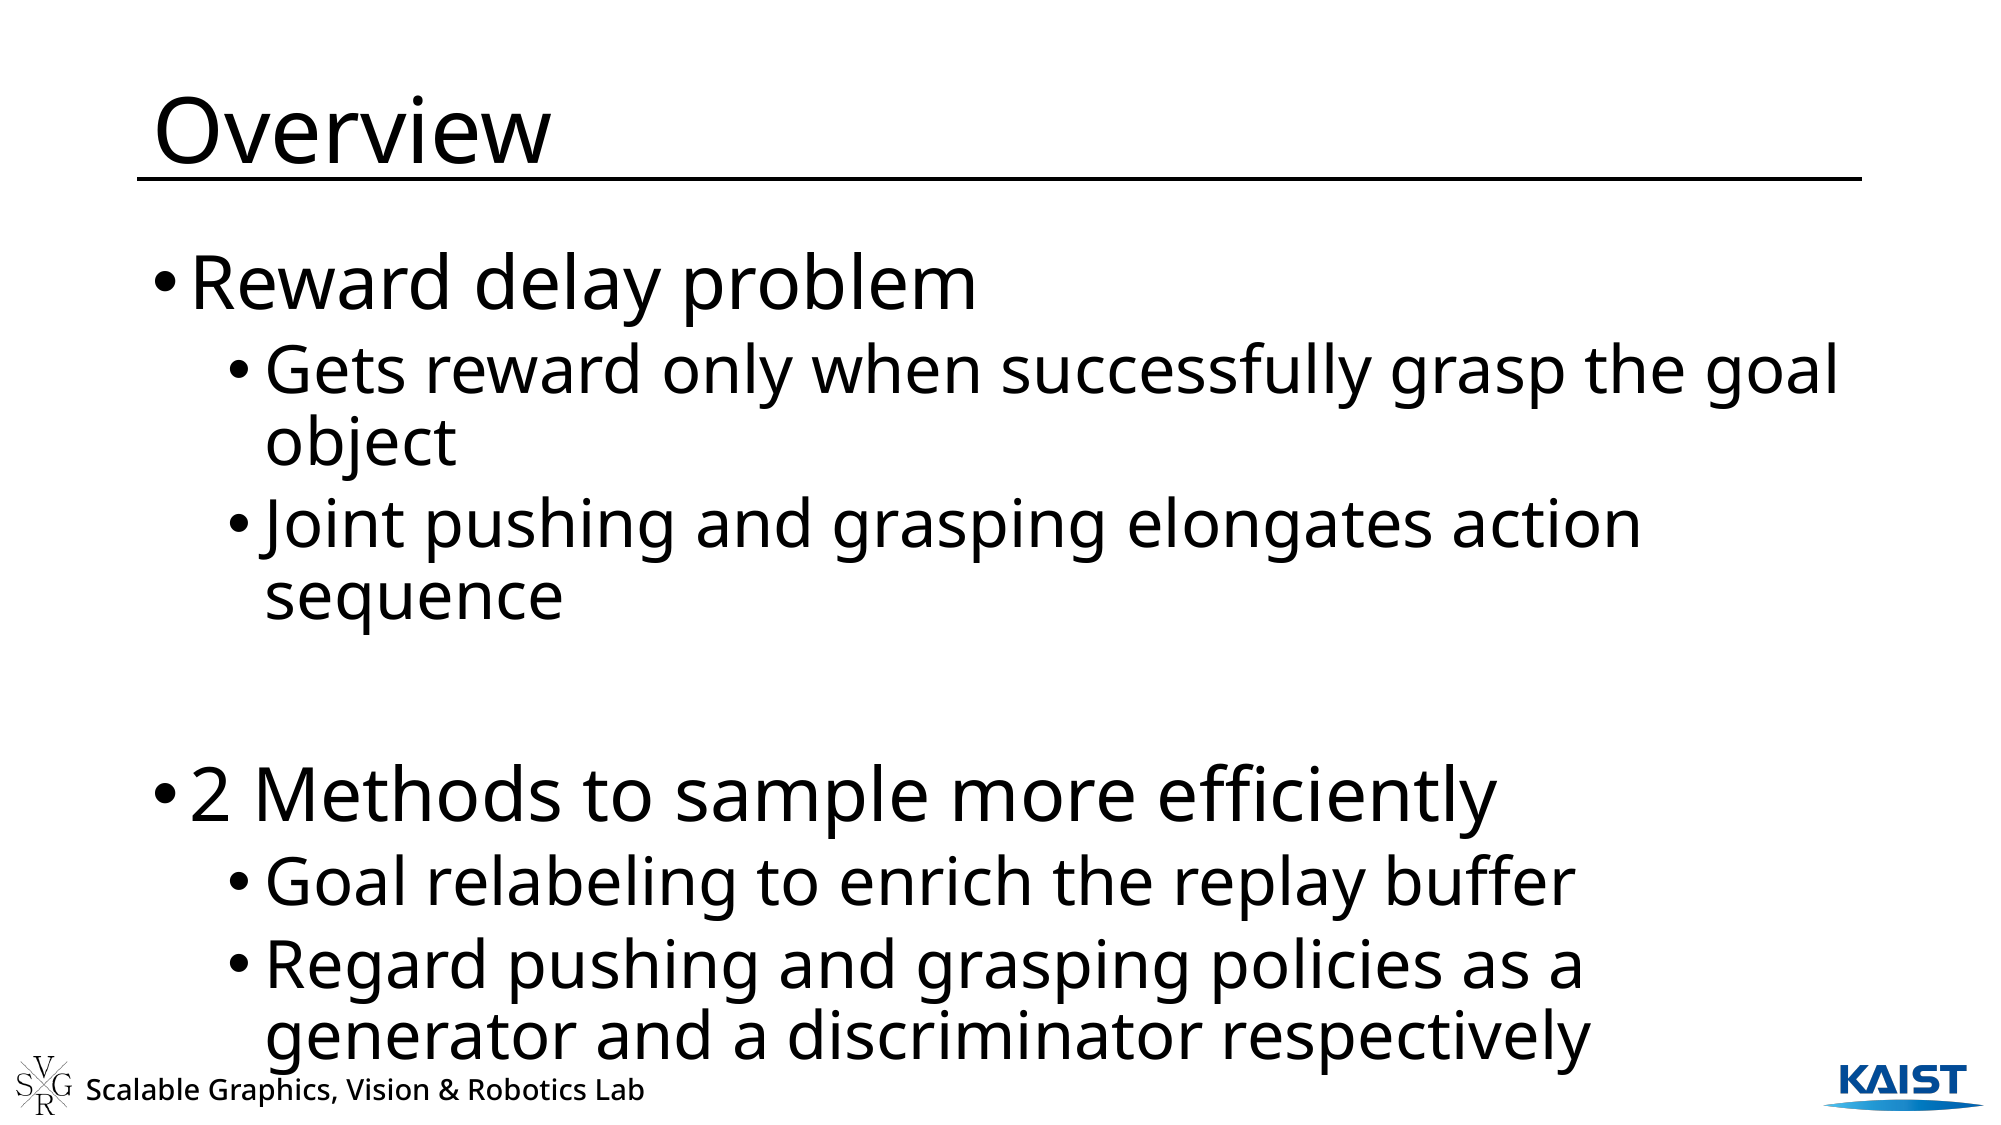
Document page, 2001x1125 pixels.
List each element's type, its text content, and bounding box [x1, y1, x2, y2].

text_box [16, 1056, 970, 1115]
picture [1823, 1065, 1984, 1111]
title Overview [137, 59, 1863, 208]
list Reward delay problem Gets reward only when successfully grasp the goal object Joint pushing and grasping elongates action sequence 2 Methods to sample more efficiently Goal relabeling to enrich the replay buffer Regard pushing and grasping policies as a generator and a discriminator respectively [137, 237, 1863, 1014]
